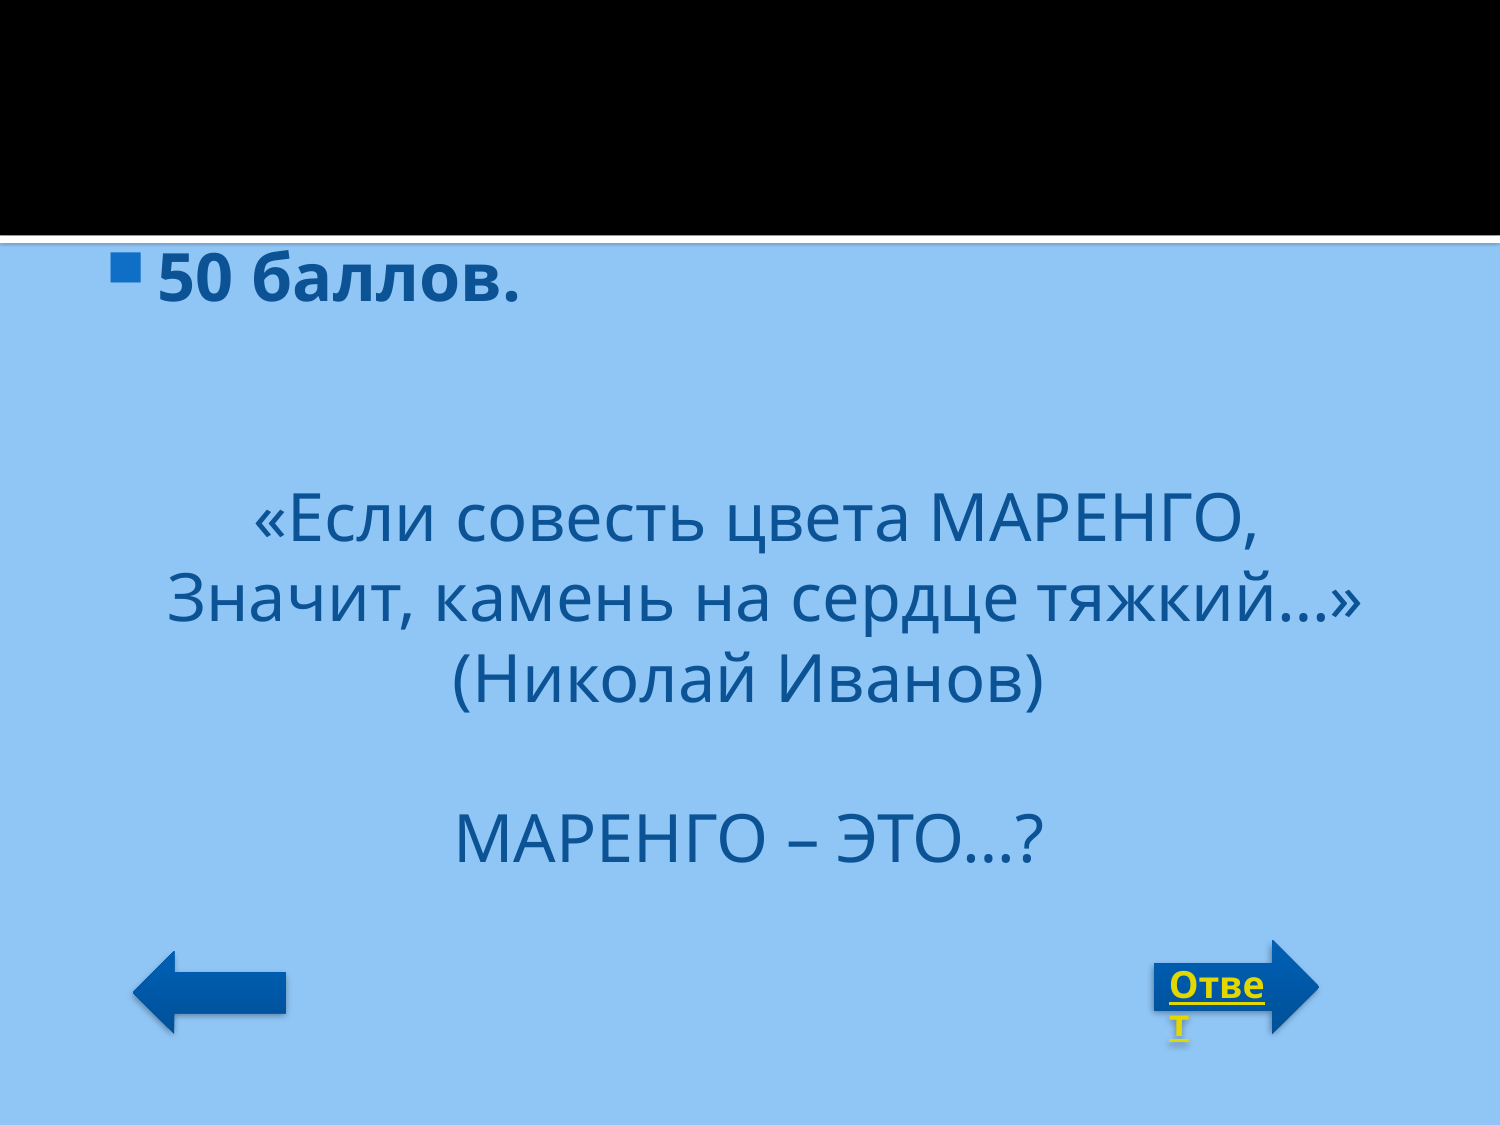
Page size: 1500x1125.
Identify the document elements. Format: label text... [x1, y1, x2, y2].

text_box [132, 951, 287, 1035]
list 50 баллов. «Если совесть цвета МАРЕНГО, Значит, камень на сердце тяжкий…» (Николай Иванов) МАРЕНГО – ЭТО…? [76, 219, 1427, 963]
text_box Ответ [1153, 963, 1320, 1035]
